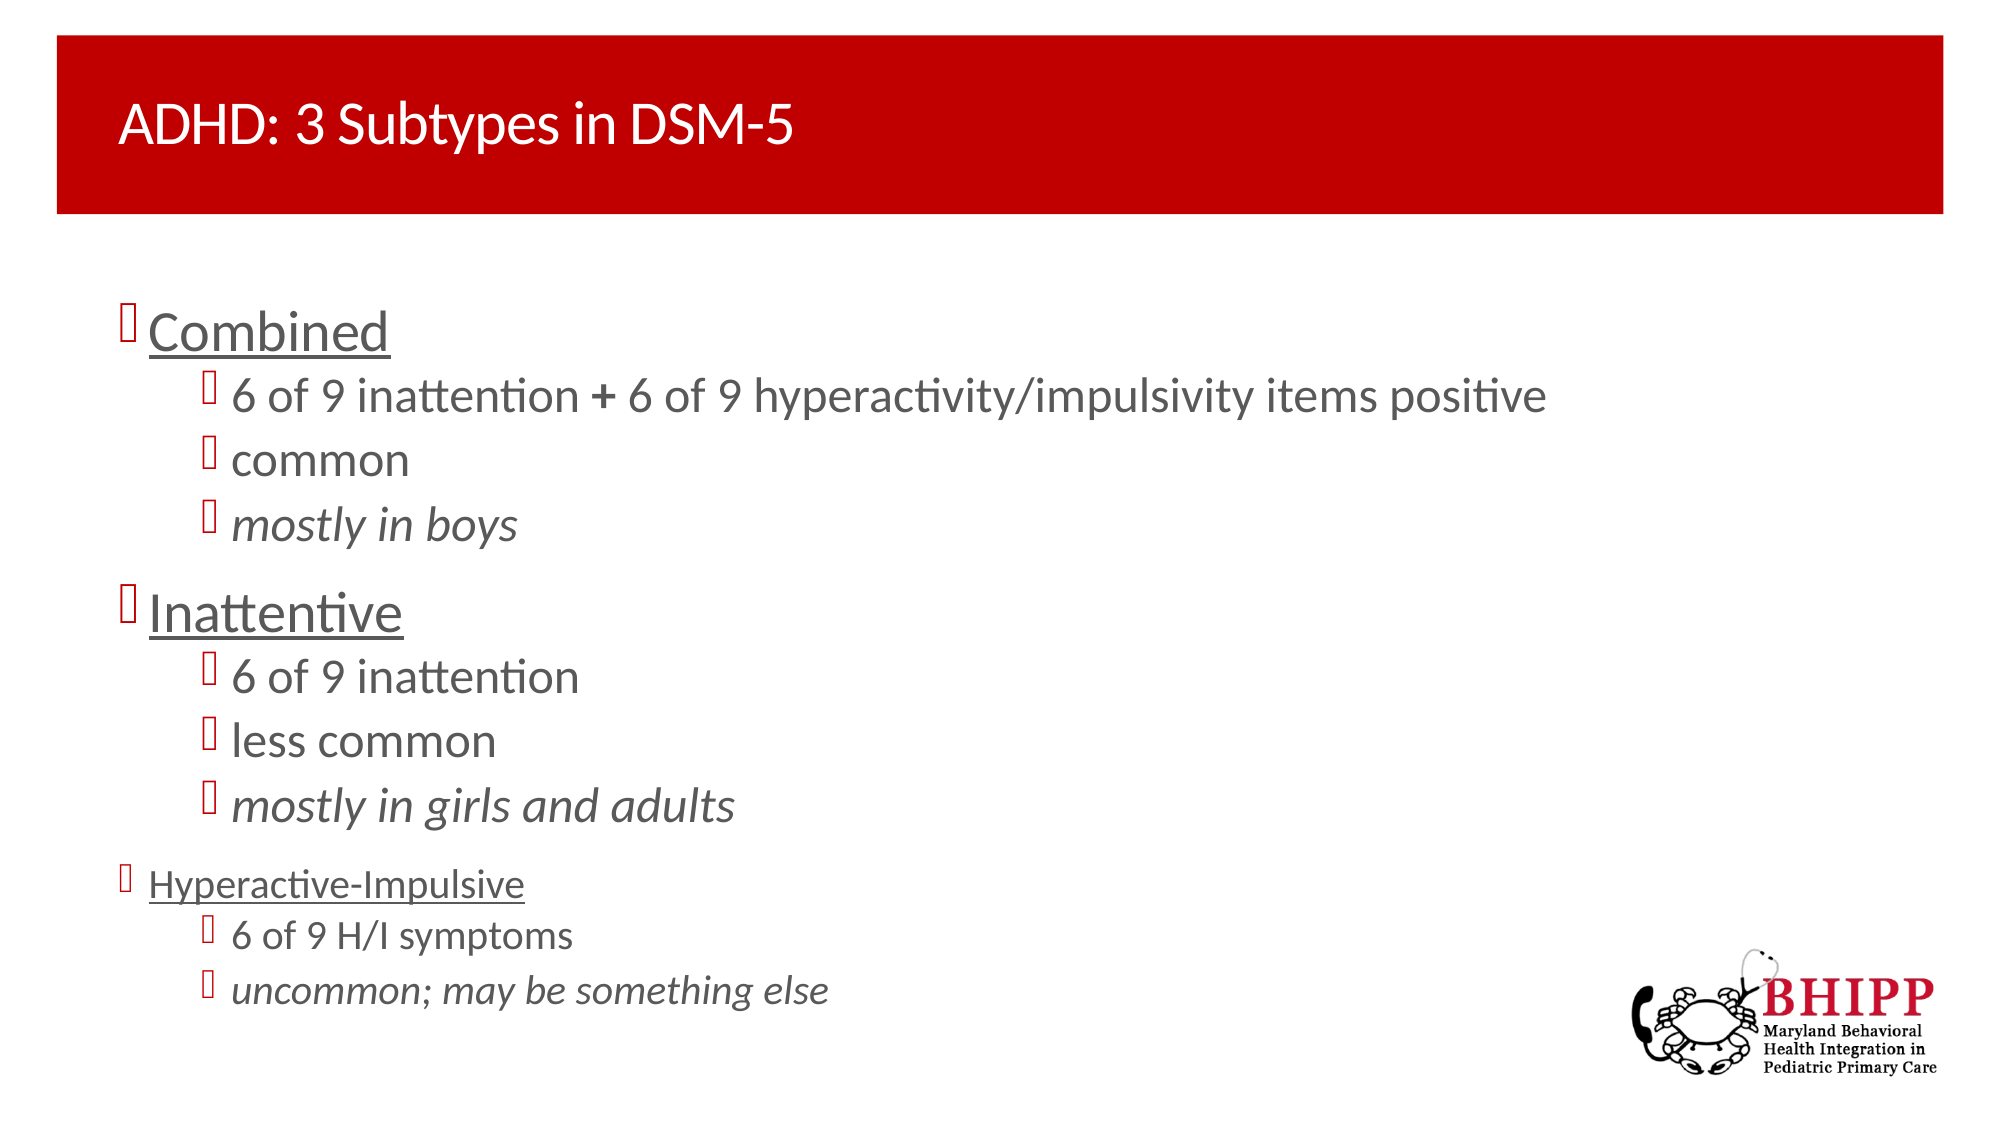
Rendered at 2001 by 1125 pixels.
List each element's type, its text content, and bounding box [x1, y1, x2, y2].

list Combined 6 of 9 inattention + 6 of 9 hyperactivity/impulsivity items positive common mostly in boys Inattentive 6 of 9 inattention less common mostly in girls and adults Hyperactive-Impulsive 6 of 9 H/I symptoms uncommon; may be something else [103, 239, 1944, 1075]
picture [1602, 921, 1964, 1103]
title ADHD: 3 Subtypes in DSM-5 [103, 50, 1835, 200]
